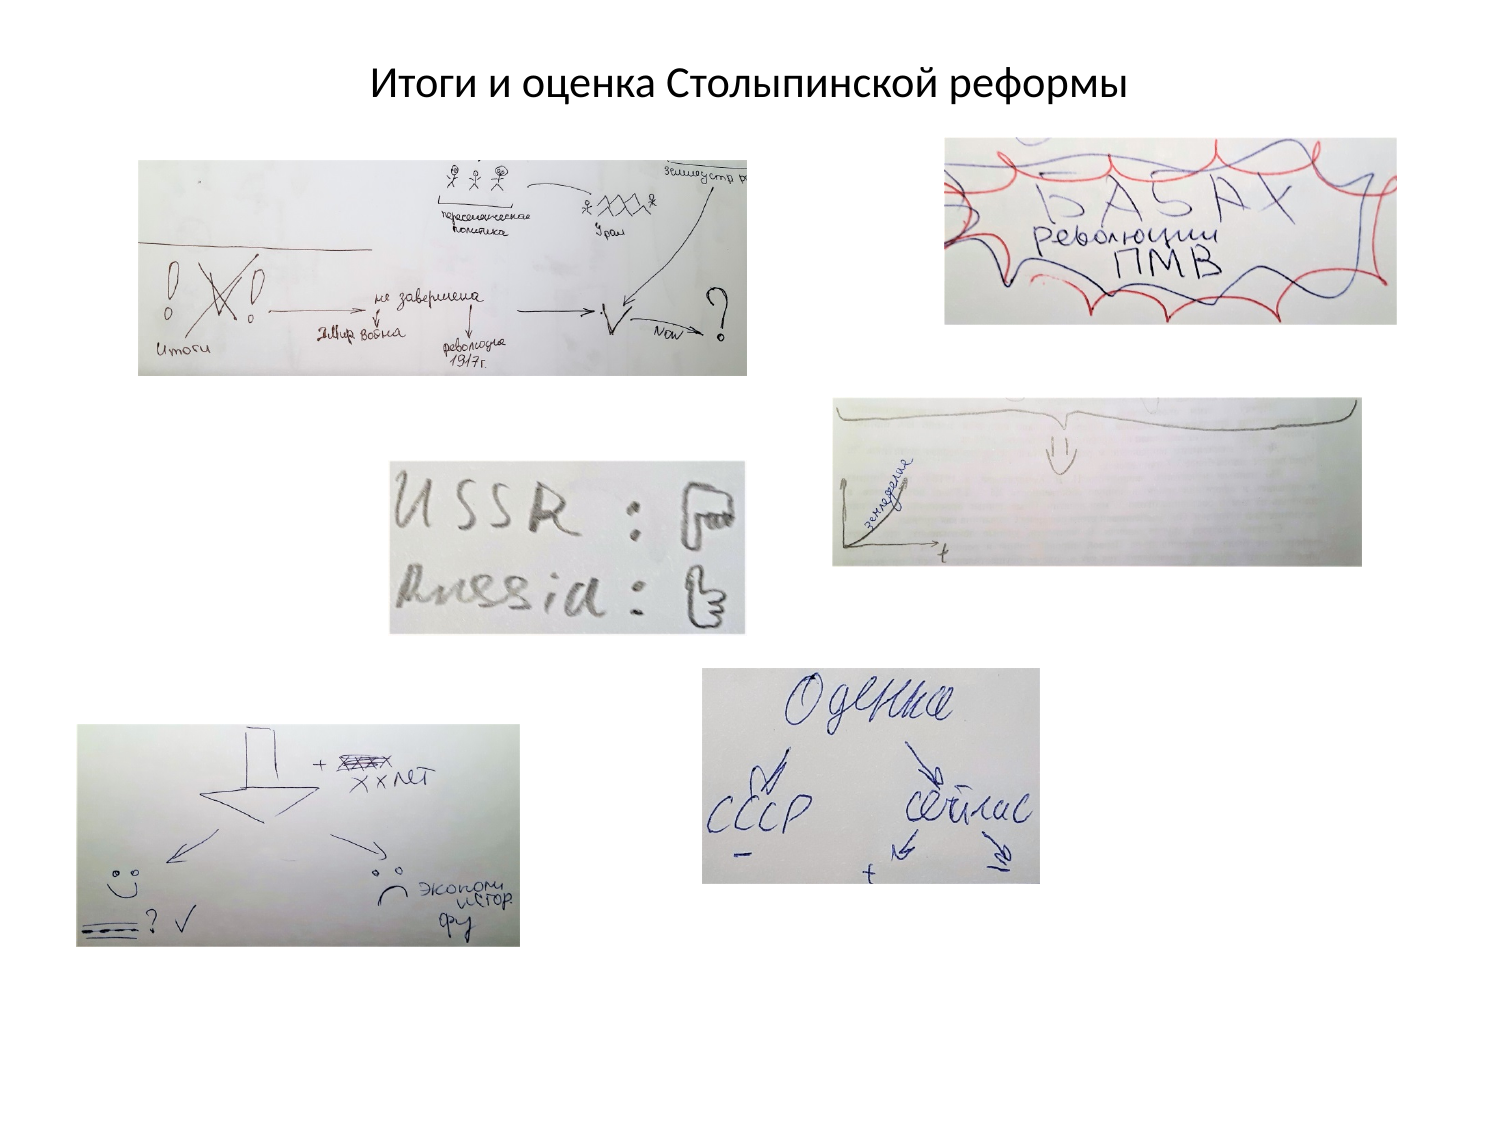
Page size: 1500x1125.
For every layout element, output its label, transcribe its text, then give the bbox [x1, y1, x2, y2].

picture [138, 160, 748, 376]
picture [76, 724, 520, 947]
title Итоги и оценка Столыпинской реформы [75, 45, 1425, 114]
picture [388, 459, 748, 636]
picture [944, 136, 1398, 325]
picture [702, 668, 1040, 884]
picture [832, 396, 1362, 567]
